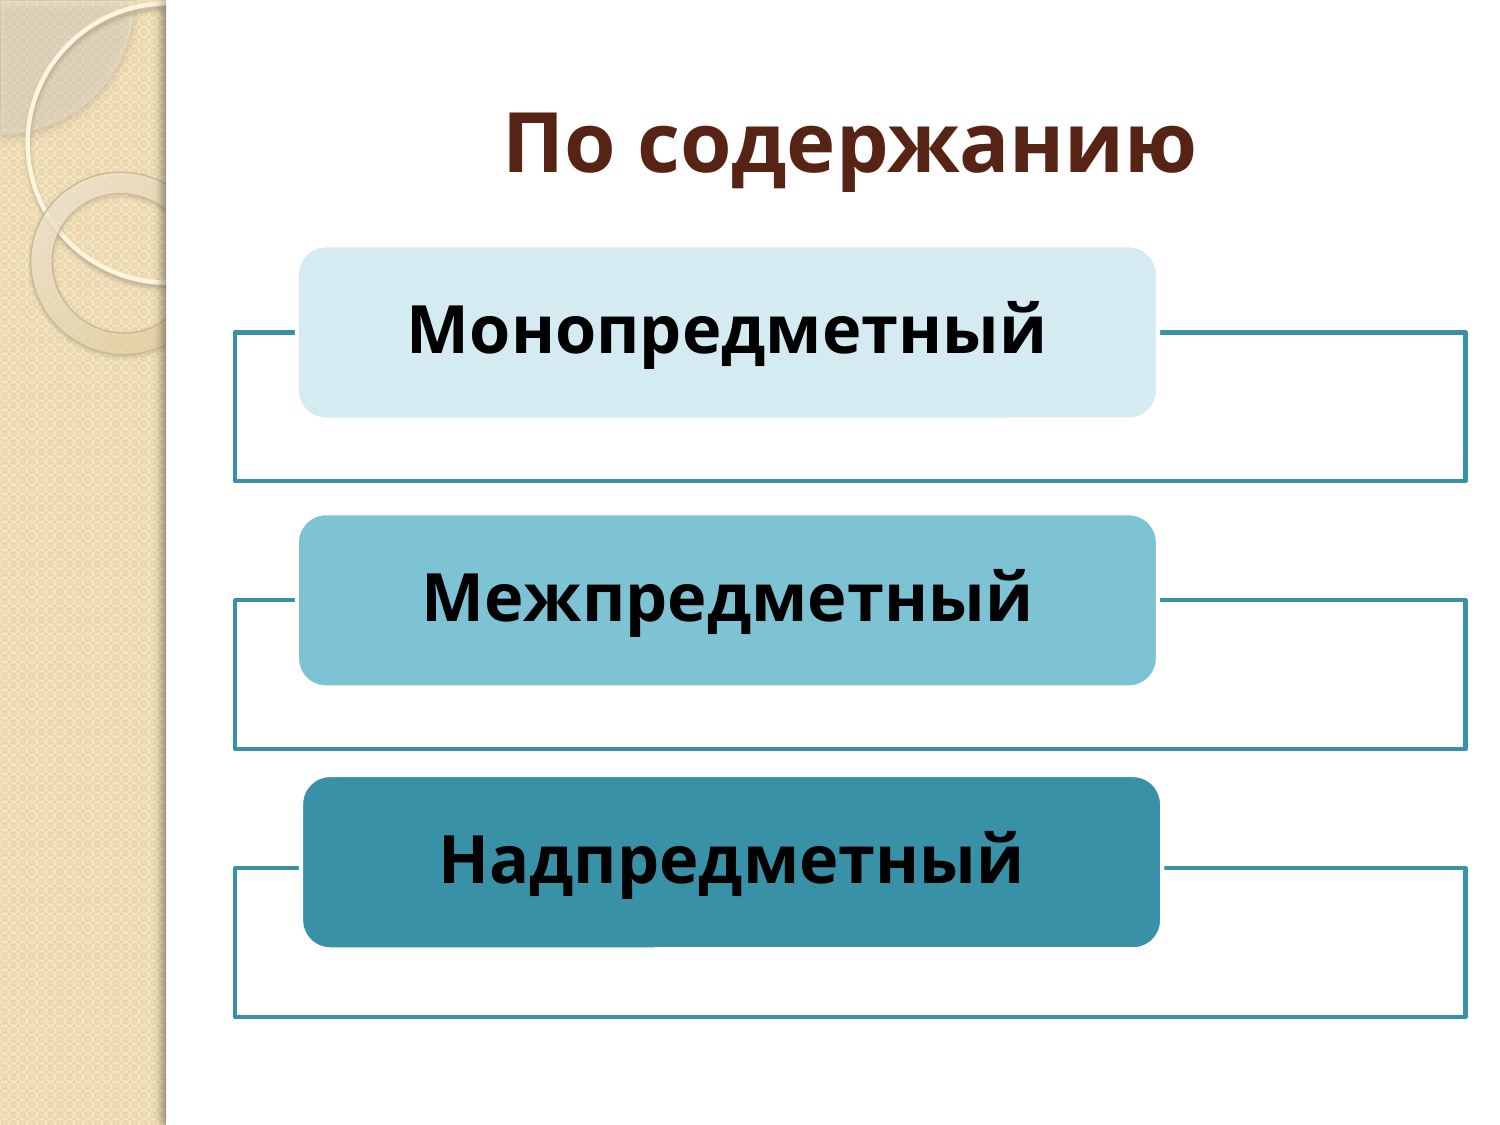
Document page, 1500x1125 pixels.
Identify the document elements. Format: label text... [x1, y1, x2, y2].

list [235, 237, 1466, 1026]
title По содержанию [235, 45, 1466, 233]
